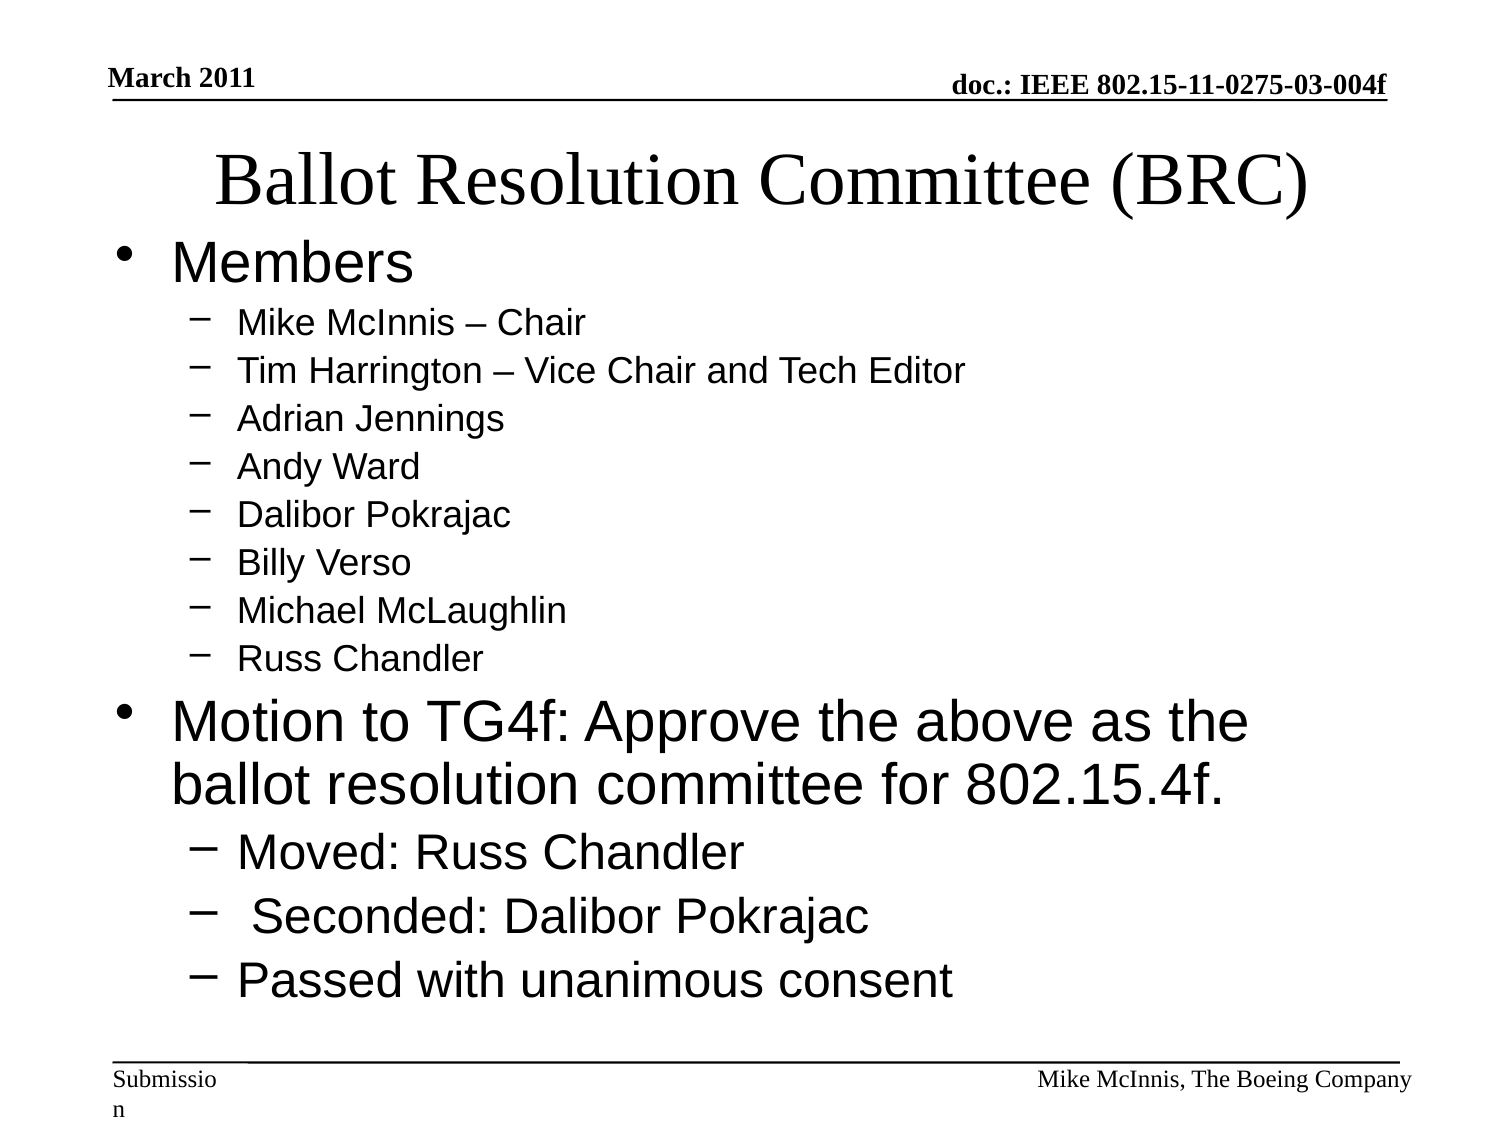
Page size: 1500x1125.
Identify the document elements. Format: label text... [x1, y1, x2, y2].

text_box Ballot Resolution Committee (BRC) [124, 112, 1400, 238]
footer Mike McInnis, The Boeing Company [899, 1061, 1413, 1093]
text_box Members Mike McInnis – Chair Tim Harrington – Vice Chair and Tech Editor Adrian Jennings Andy Ward Dalibor Pokrajac Billy Verso Michael McLaughlin Russ Chandler Motion to TG4f: Approve the above as the ballot resolution committee for 802.15.4f. Moved: Russ Chandler Seconded: Dalibor Pokrajac Passed with unanimous consent [99, 224, 1375, 1025]
